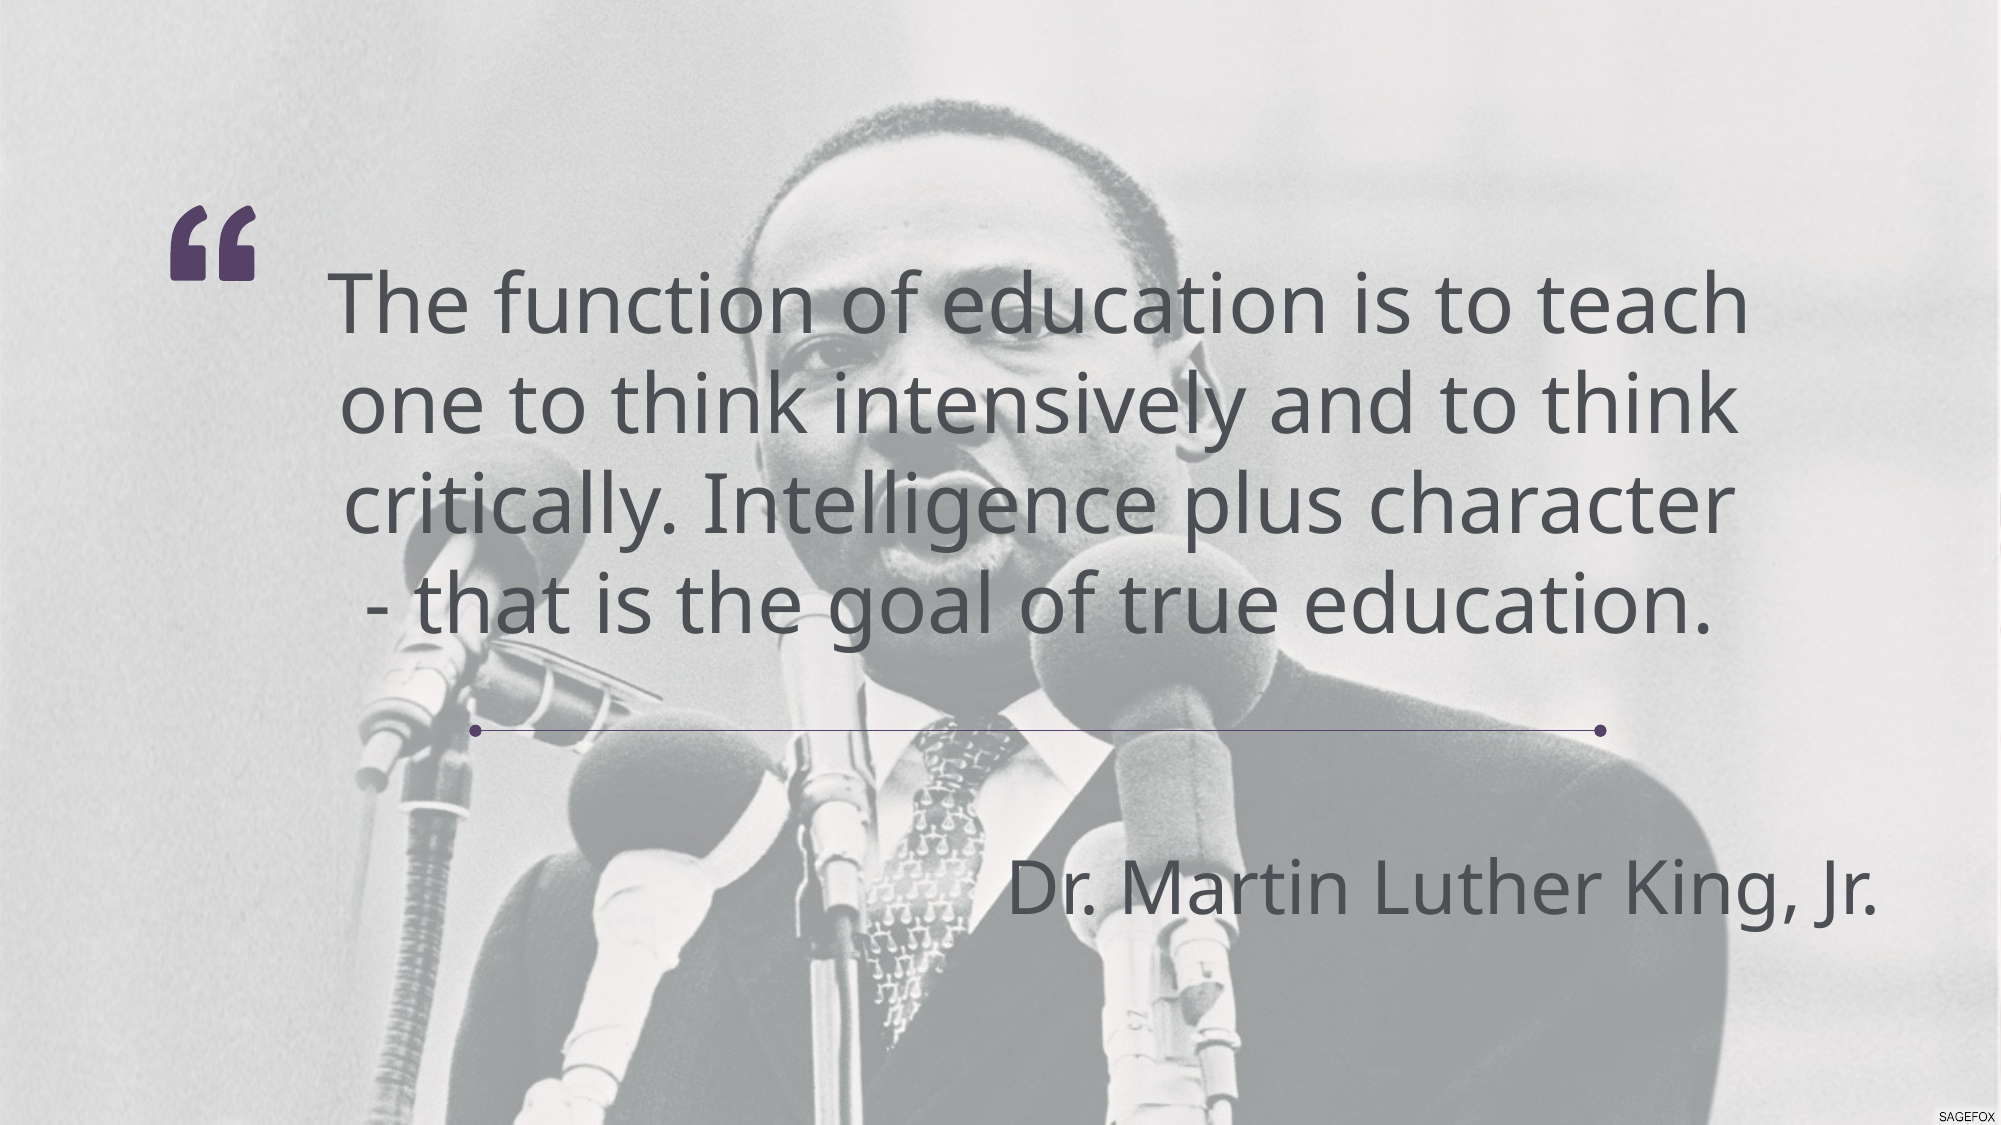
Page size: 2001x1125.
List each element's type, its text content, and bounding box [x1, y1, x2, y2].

text_box [0, 0, 2000, 1125]
text_box Dr. Martin Luther King, Jr. [989, 831, 1897, 937]
picture [1936, 1111, 1997, 1125]
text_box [170, 205, 256, 281]
text_box The function of education is to teach one to think intensively and to think critically. Intelligence plus character - that is the goal of true education. [303, 243, 1777, 658]
